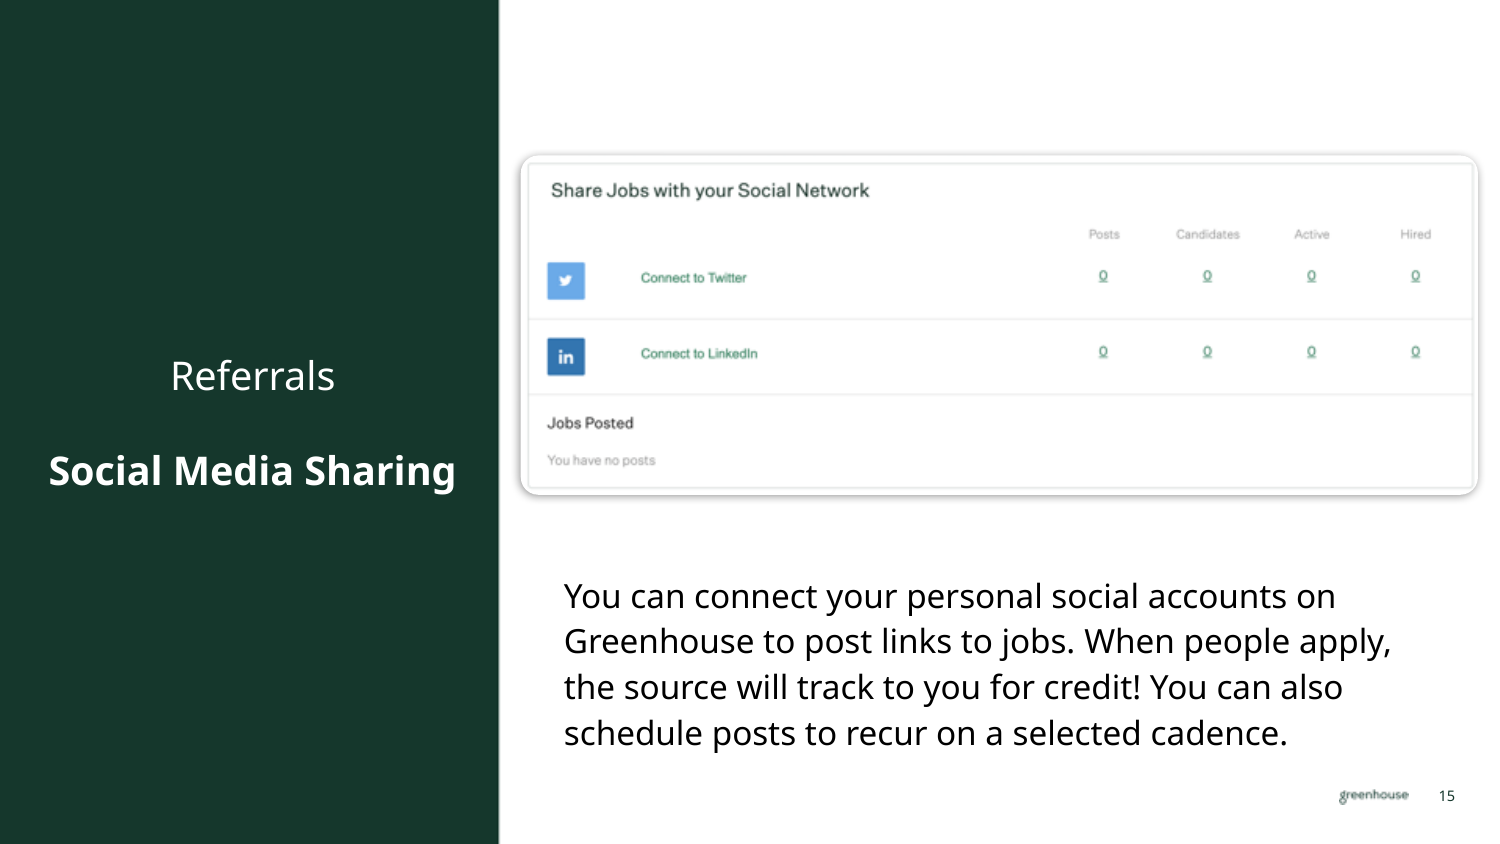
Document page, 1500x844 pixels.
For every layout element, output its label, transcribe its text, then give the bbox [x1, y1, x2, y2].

picture [0, 0, 1500, 844]
slide_number 15 [1417, 772, 1470, 833]
text_box You can connect your personal social accounts on Greenhouse to post links to jobs. When people apply, the source will track to you for credit! You can also schedule posts to recur on a selected cadence. [549, 553, 1440, 745]
text_box Referrals Social Media Sharing [12, 228, 493, 616]
